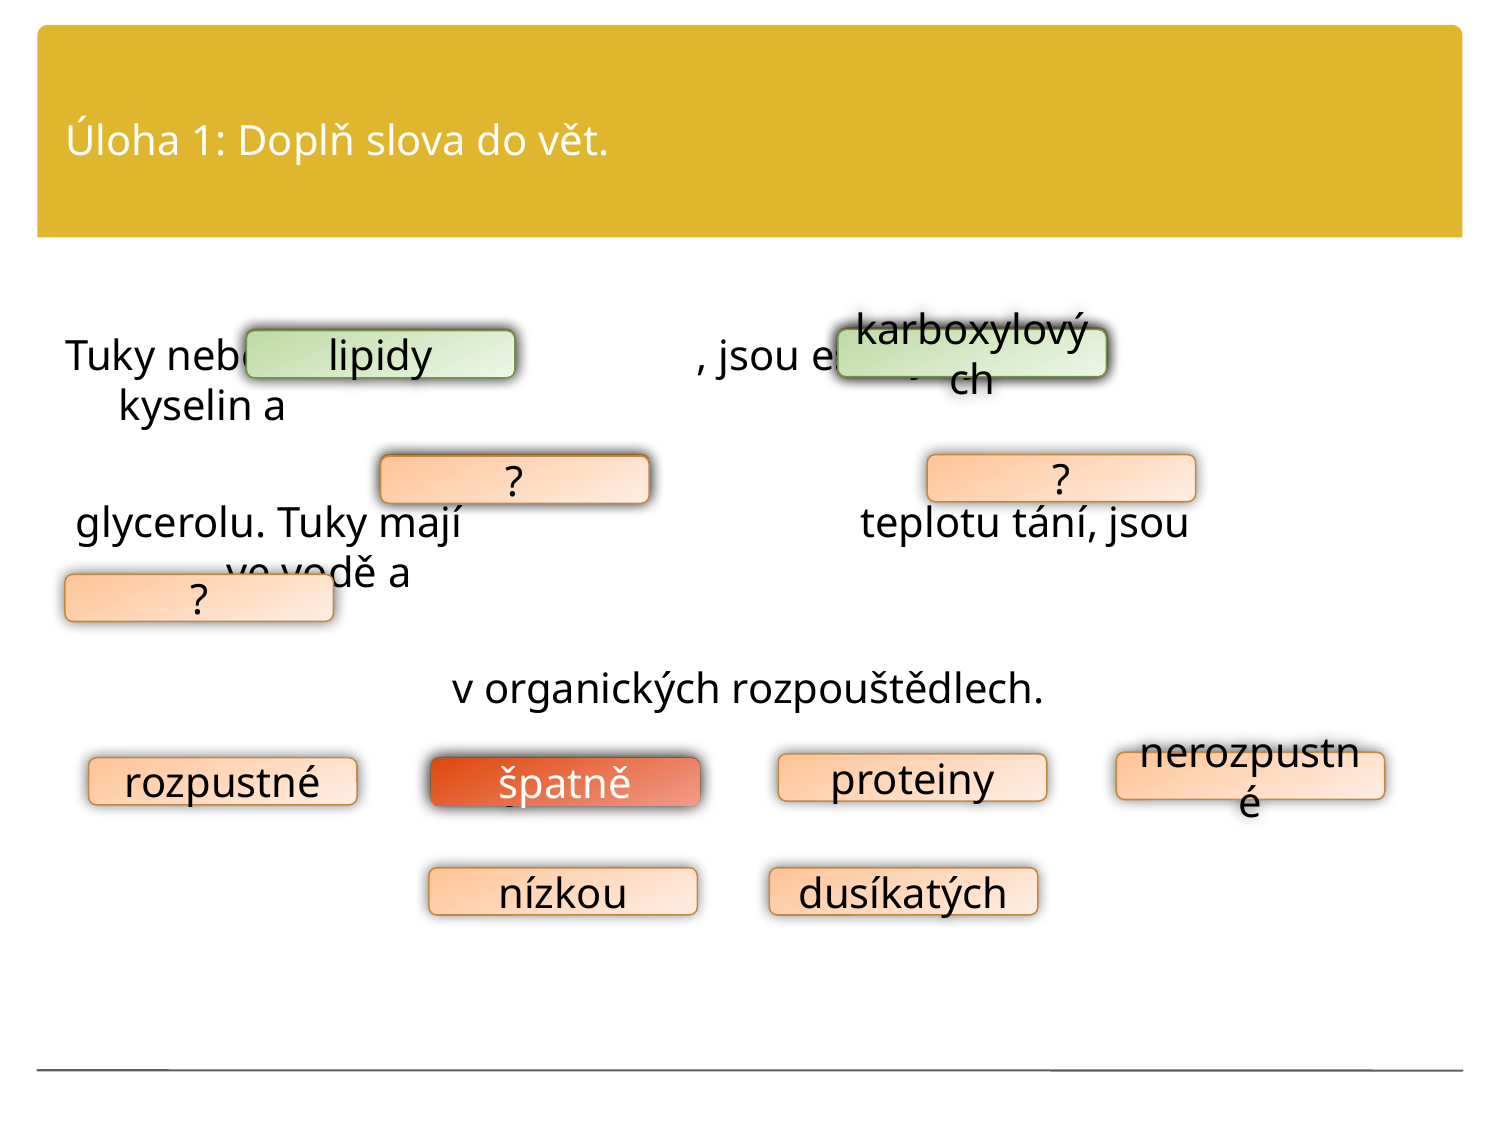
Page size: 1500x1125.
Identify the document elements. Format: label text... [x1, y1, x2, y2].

text_box karboxylových [837, 328, 1108, 378]
text_box nízkou [428, 866, 699, 916]
text_box ? [64, 573, 335, 623]
text_box ? [379, 455, 650, 505]
text_box dusíkatých [768, 866, 1039, 916]
text_box lipidy [245, 329, 516, 379]
text_box špatně [431, 758, 700, 806]
text_box ? [926, 453, 1197, 503]
text_box proteiny [777, 753, 1048, 802]
text_box rozpustné [87, 756, 358, 806]
text_box nerozpustné [1115, 751, 1386, 801]
list Tuky neboli , jsou estery vyšších kyselin a glycerolu. Tuky mají teplotu tání, jsou ve vodě a v organických rozpouštědlech. [50, 262, 1450, 1050]
title Úloha 1: Doplň slova do vět. [50, 45, 1450, 233]
